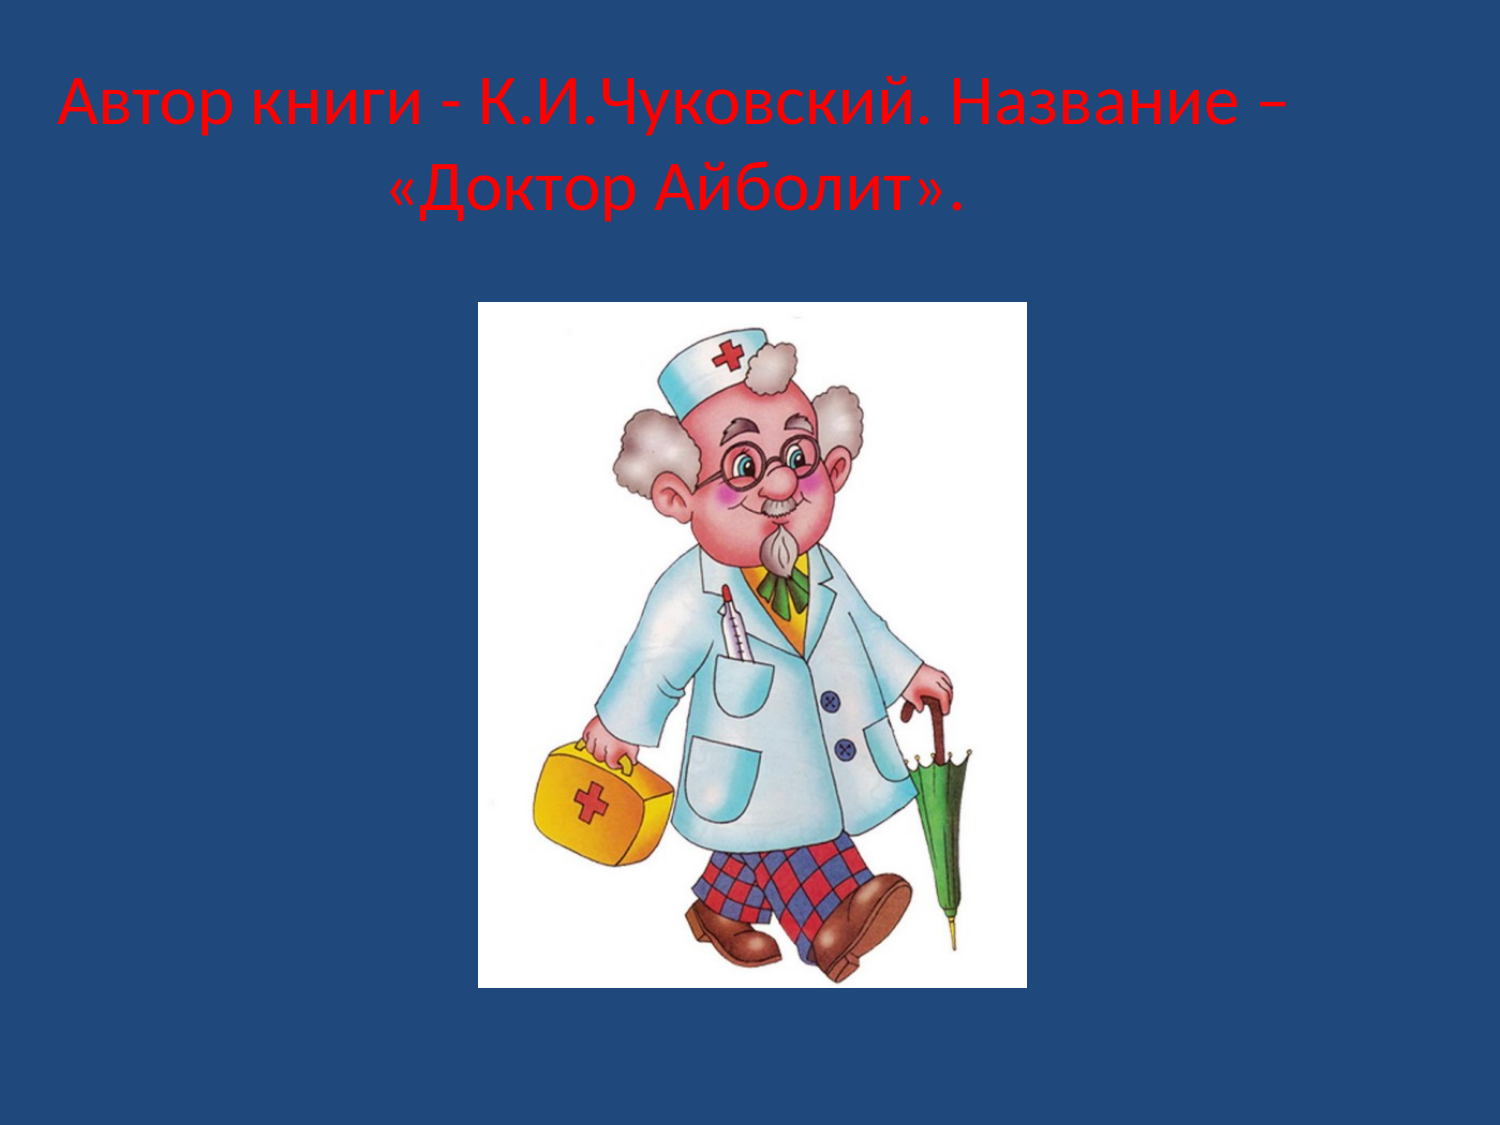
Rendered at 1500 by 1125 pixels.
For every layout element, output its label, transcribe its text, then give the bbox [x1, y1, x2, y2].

title Автор книги - К.И.Чуковский. Название – «Доктор Айболит». [0, 45, 1350, 233]
picture [478, 302, 1027, 988]
